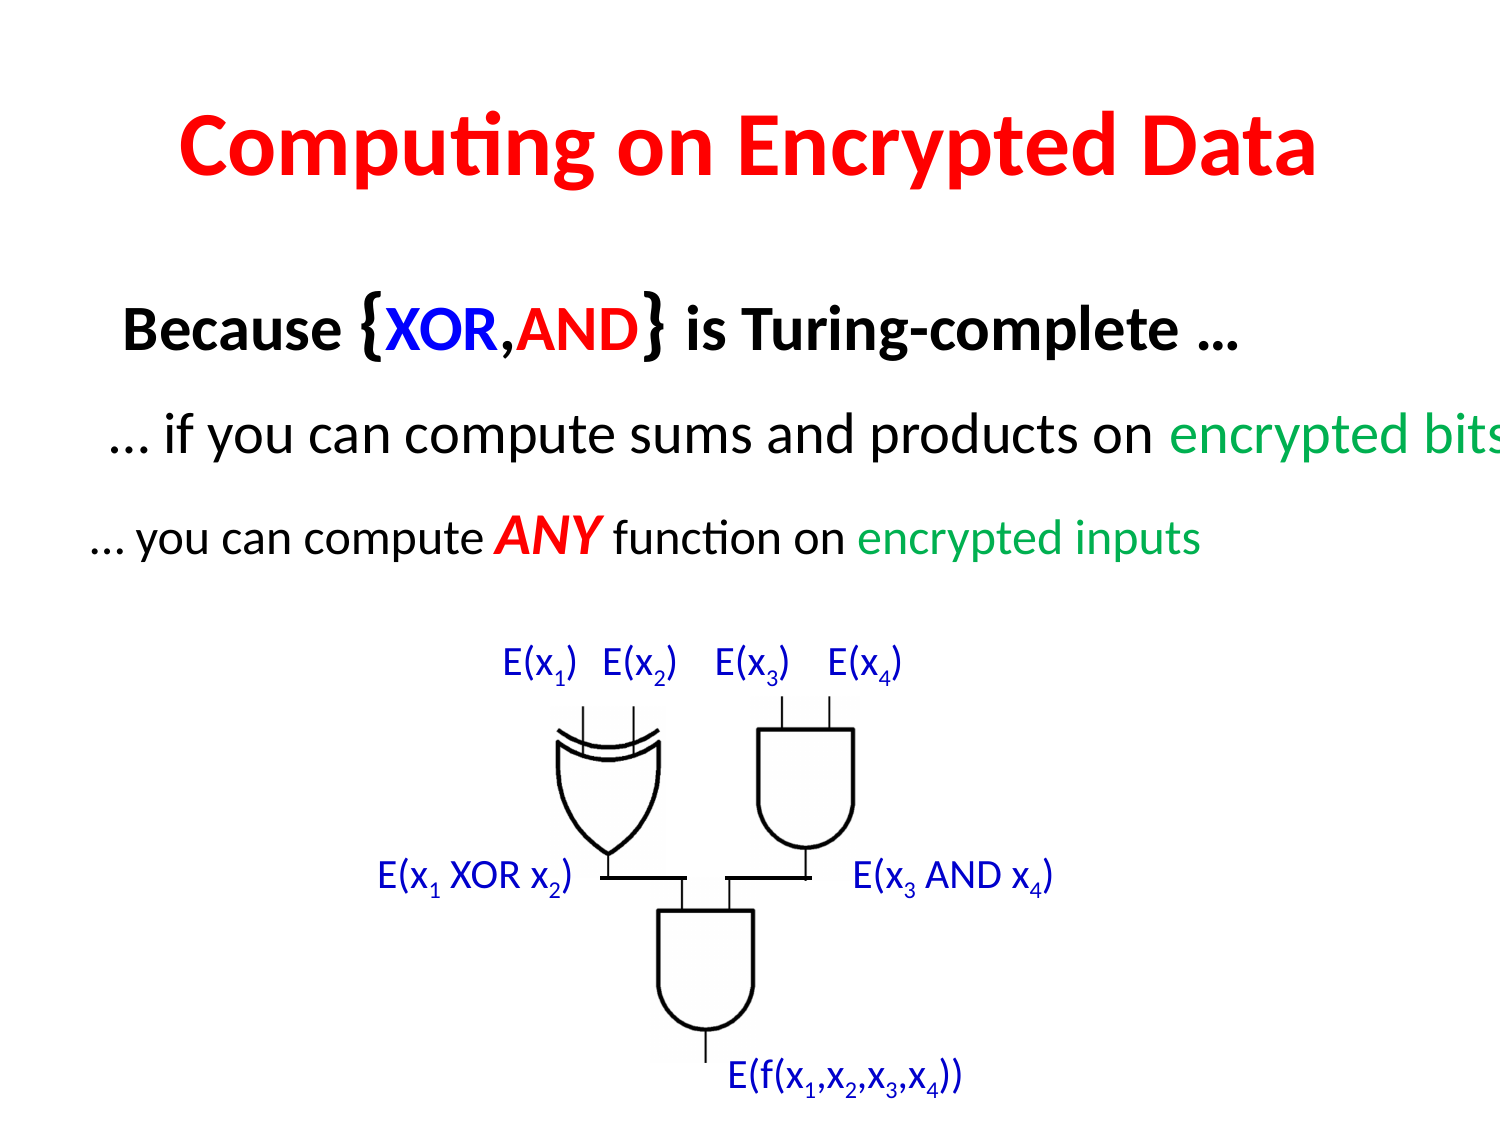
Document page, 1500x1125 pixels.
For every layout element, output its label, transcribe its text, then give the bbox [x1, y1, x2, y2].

picture [521, 713, 694, 851]
text_box E(x1) [487, 612, 587, 713]
picture [612, 713, 898, 1063]
text_box E(f(x1,x2,x3,x4)) [712, 1025, 1025, 1125]
text_box E(x3) [699, 612, 812, 713]
text_box E(x2) [587, 612, 699, 713]
text_box … you can compute ANY function on encrypted inputs [0, 487, 1450, 575]
text_box … if you can compute sums and products on encrypted bits [0, 387, 1500, 475]
text_box E(x3 AND x4) [837, 825, 1150, 925]
text_box E(x1 XOR x2) [362, 825, 675, 925]
title Computing on Encrypted Data [75, 45, 1425, 233]
text_box E(x4) [812, 612, 1000, 713]
text_box Because {XOR,AND} is Turing-complete … [0, 262, 1388, 375]
